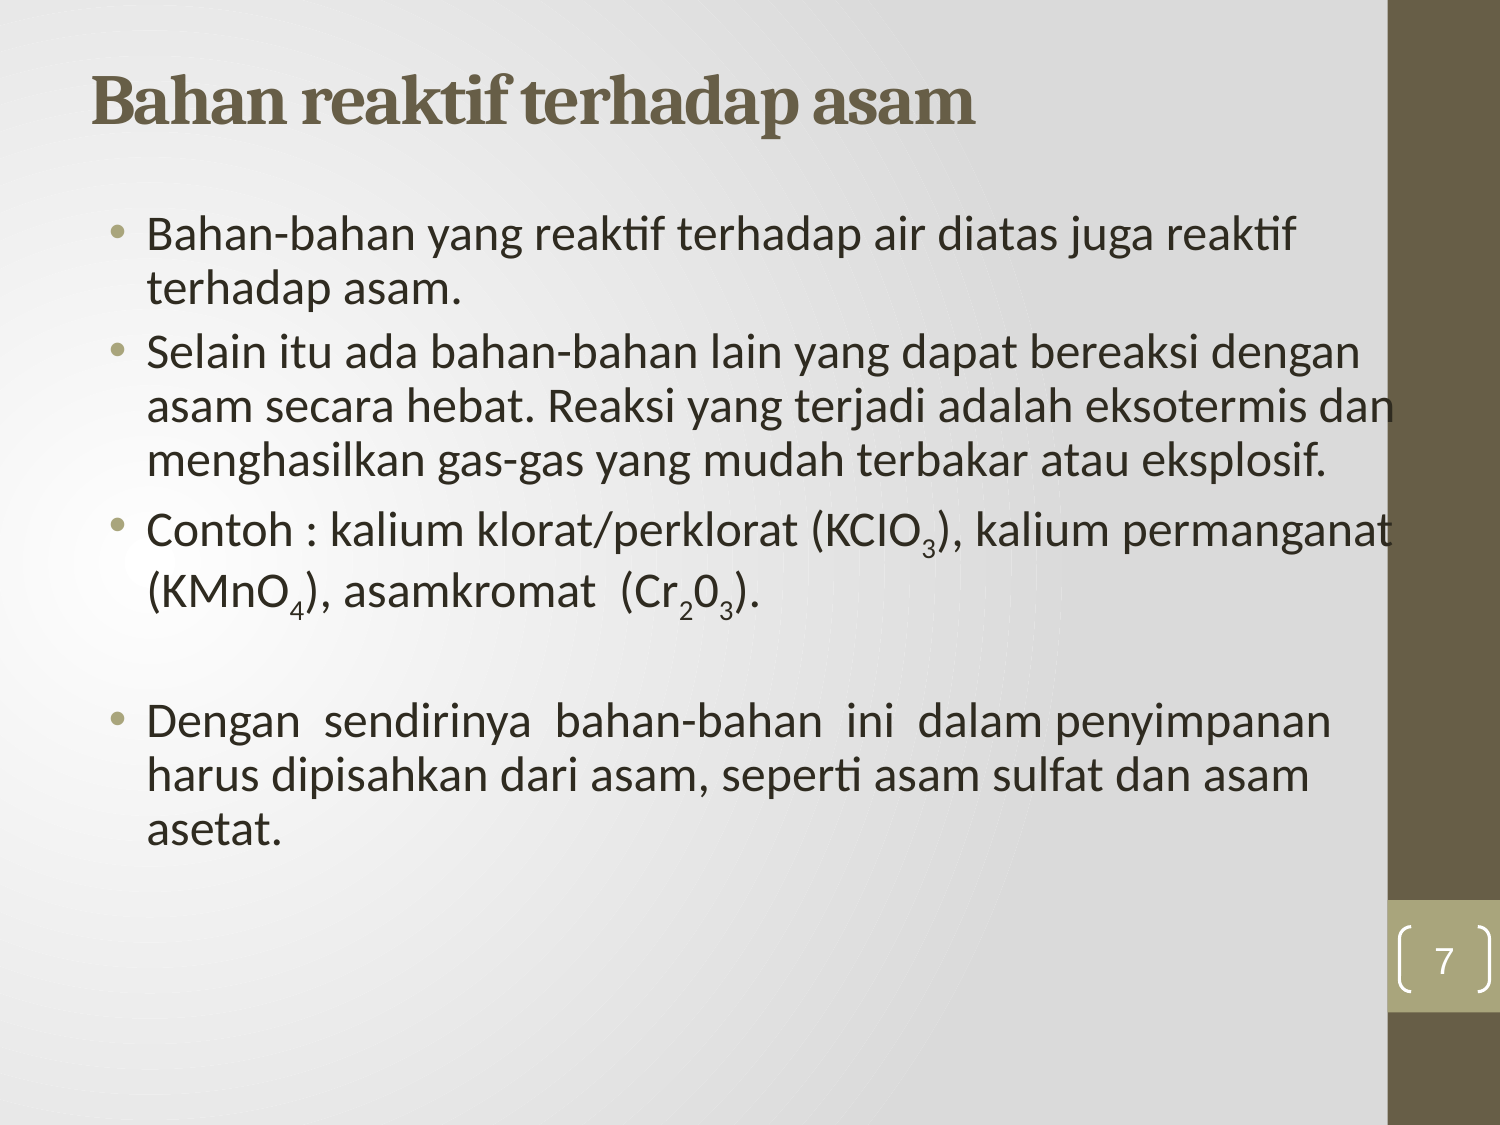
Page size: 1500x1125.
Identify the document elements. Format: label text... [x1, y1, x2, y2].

slide_number 7 [1397, 925, 1492, 994]
list Bahan-bahan yang reaktif terhadap air diatas juga reaktif terhadap asam. Selain itu ada bahan-bahan lain yang dapat bereaksi dengan asam secara hebat. Reaksi yang terjadi adalah eksotermis dan menghasilkan gas-gas yang mudah terbakar atau eksplosif. Contoh : kalium klorat/perklorat (KCIO3), kalium permanganat (KMnO4), asamkromat (Cr203). Dengan sendirinya bahan-bahan ini dalam penyimpanan harus dipisahkan dari asam, seperti asam sulfat dan asam asetat. [75, 200, 1425, 975]
title Bahan reaktif terhadap asam [75, 45, 1325, 200]
